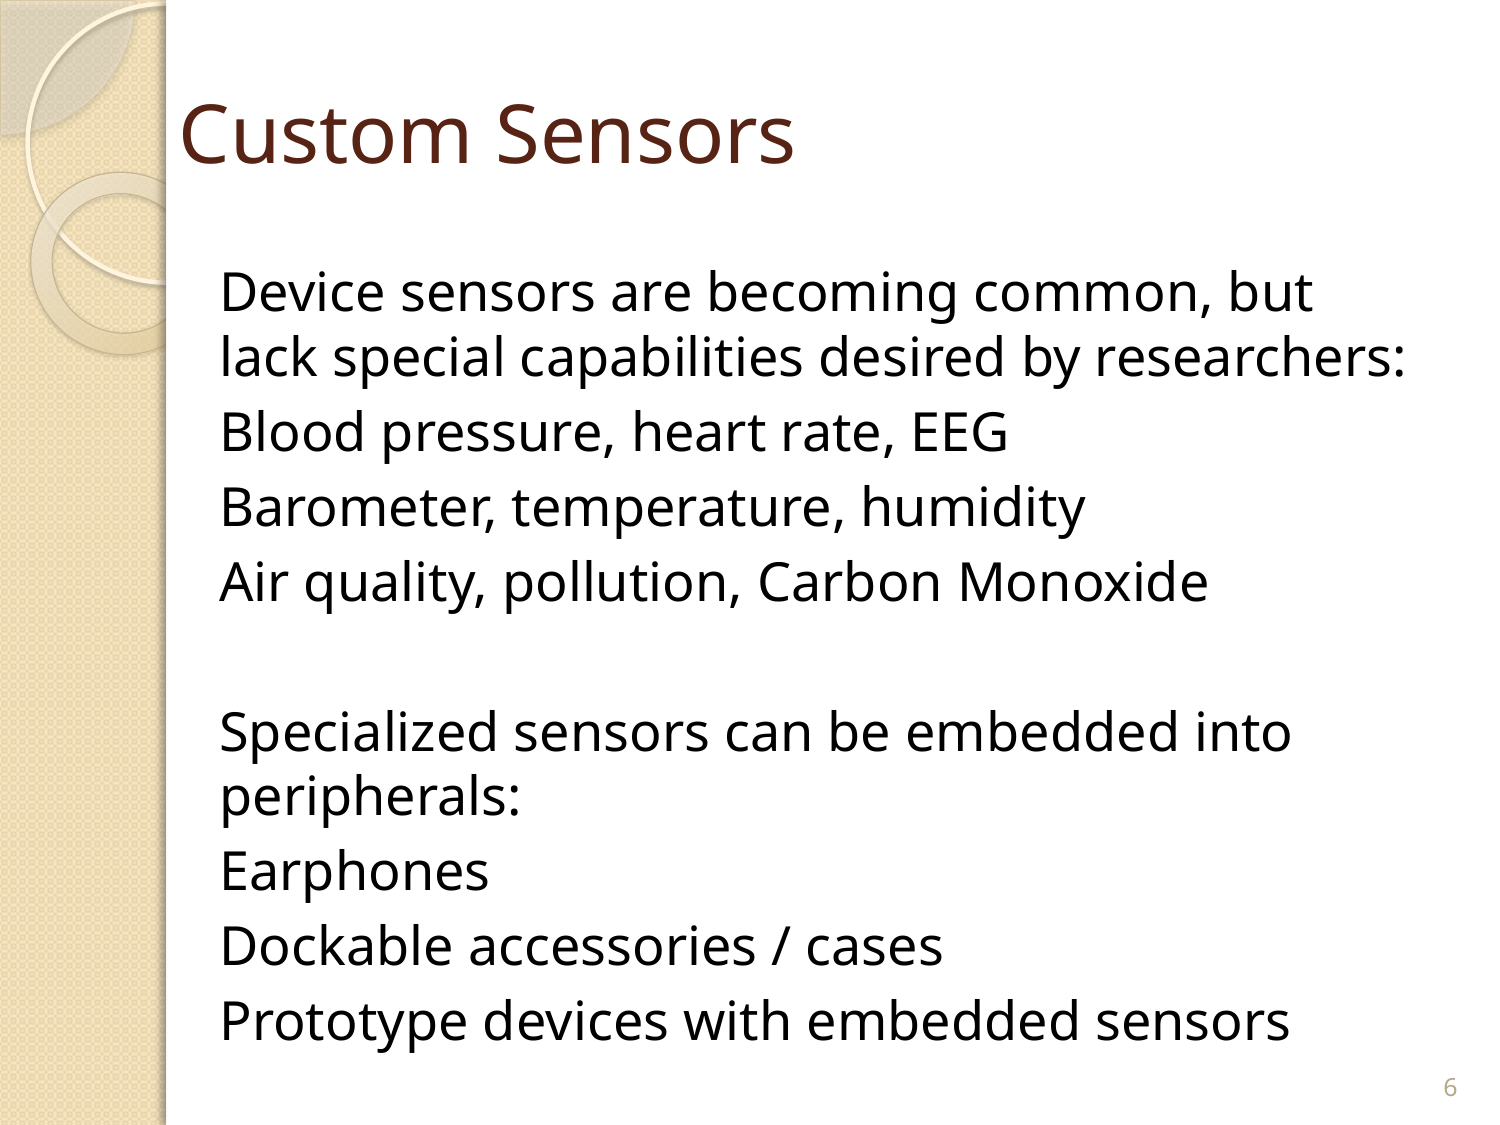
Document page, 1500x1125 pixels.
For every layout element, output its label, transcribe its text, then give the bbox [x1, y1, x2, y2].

list Device sensors are becoming common, but lack special capabilities desired by researchers: Blood pressure, heart rate, EEG Barometer, temperature, humidity Air quality, pollution, Carbon Monoxide Specialized sensors can be embedded into peripherals: Earphones Dockable accessories / cases Prototype devices with embedded sensors [187, 249, 1425, 1079]
slide_number 6 [1413, 1034, 1488, 1113]
title Custom Sensors [164, 75, 1425, 188]
